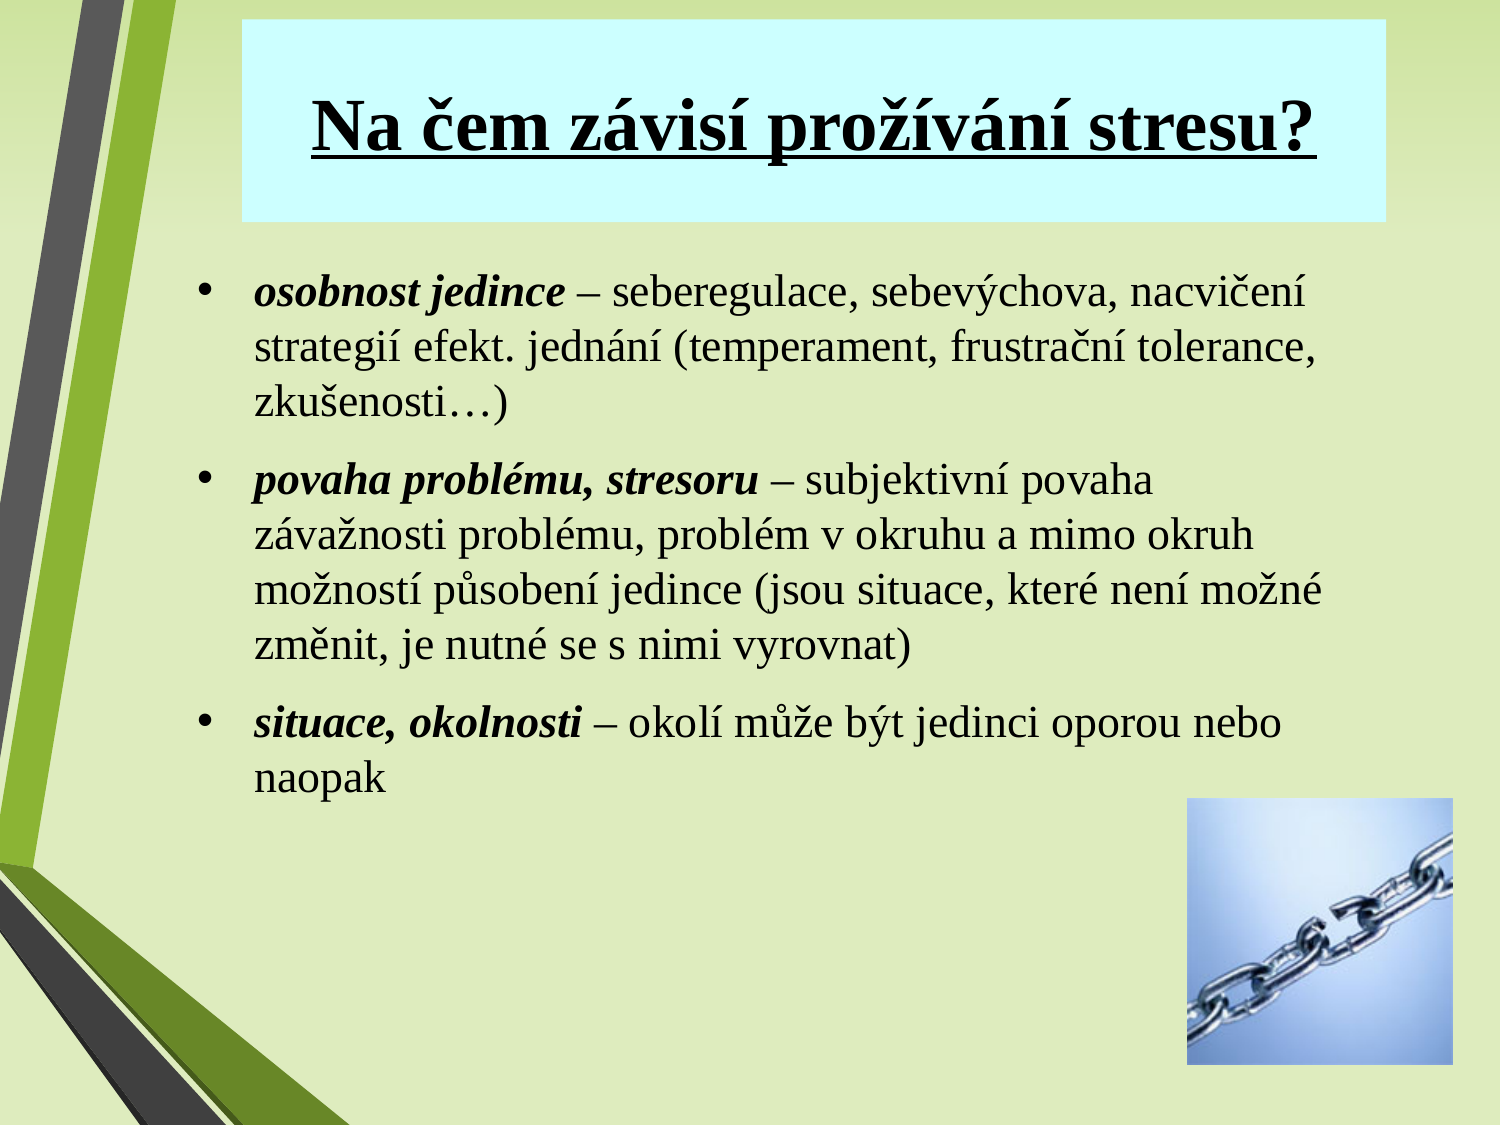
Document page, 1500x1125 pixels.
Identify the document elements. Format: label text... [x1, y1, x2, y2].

picture [1186, 798, 1453, 1065]
list osobnost jedince – seberegulace, sebevýchova, nacvičení strategií efekt. jednání (temperament, frustrační tolerance, zkušenosti…) povaha problému, stresoru – subjektivní povaha závažnosti problému, problém v okruhu a mimo okruh možností působení jedince (jsou situace, které není možné změnit, je nutné se s nimi vyrovnat) situace, okolnosti – okolí může být jedinci oporou nebo naopak [183, 241, 1365, 895]
title Na čem závisí prožívání stresu? [242, 19, 1387, 223]
